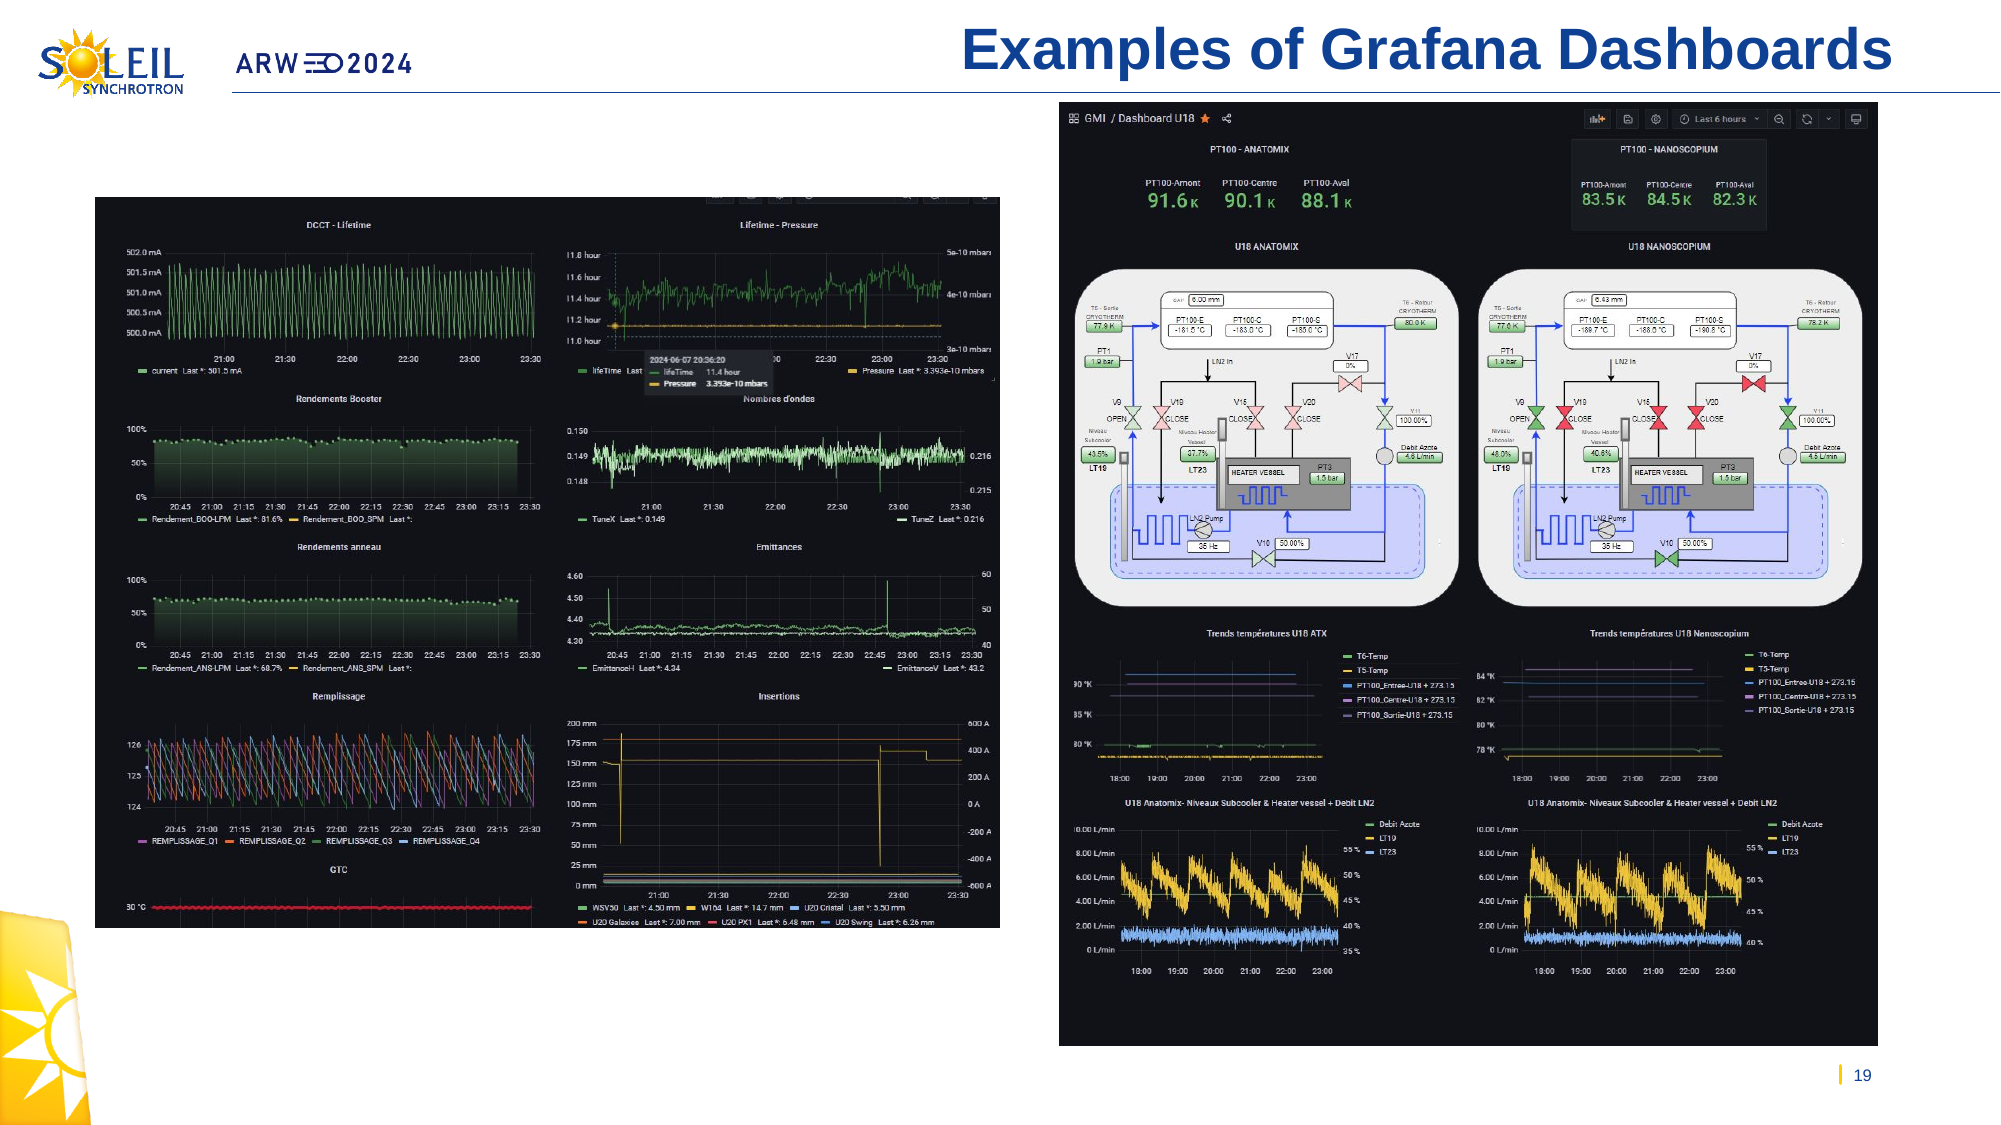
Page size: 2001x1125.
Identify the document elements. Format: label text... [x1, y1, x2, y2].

picture [211, 33, 420, 93]
slide_number 19 [1838, 1045, 1910, 1105]
picture [11, 11, 202, 118]
title Examples of Grafana Dashboards [90, 0, 1910, 93]
picture [0, 910, 91, 1125]
picture [95, 196, 1001, 928]
picture [1058, 102, 1878, 1046]
